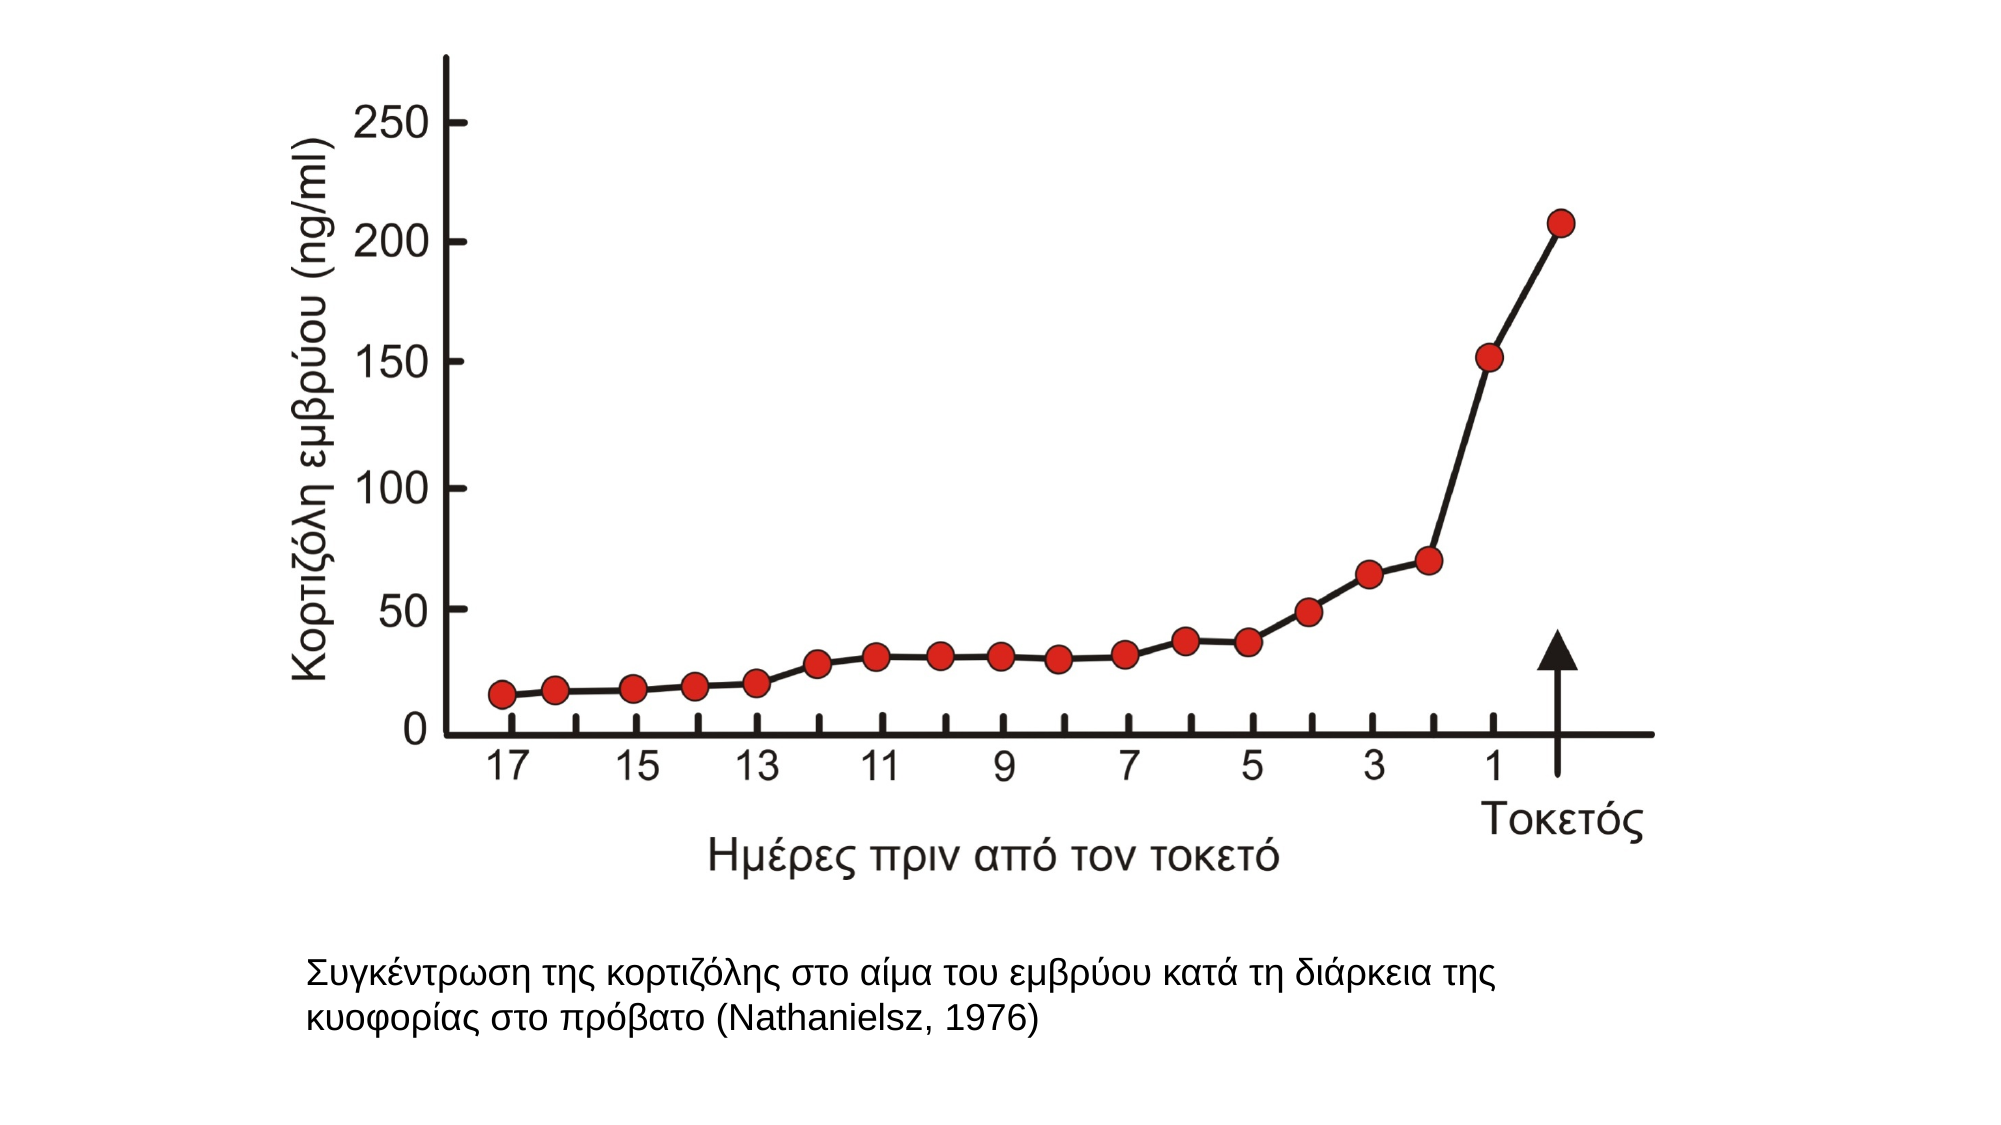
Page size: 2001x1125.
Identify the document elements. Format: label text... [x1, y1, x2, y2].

text_box Συγκέντρωση της κορτιζόλης στο αίμα του εμβρύου κατά τη διάρκεια της κυοφορίας στο πρόβατο (Νathanielsz, 1976) [291, 940, 1674, 1046]
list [291, 54, 1655, 880]
